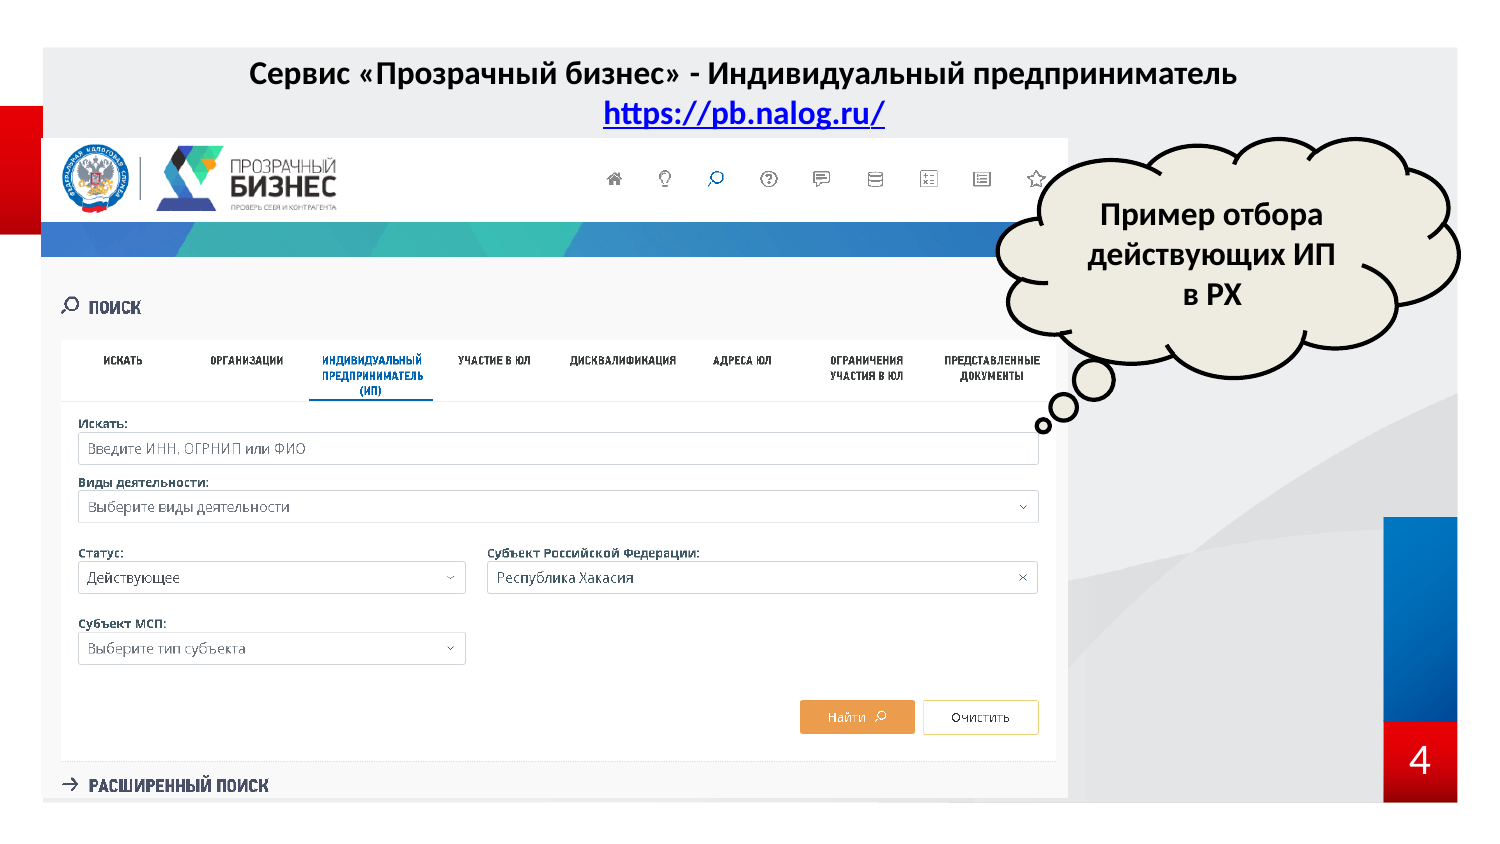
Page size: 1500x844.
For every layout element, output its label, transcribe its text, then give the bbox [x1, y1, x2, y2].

text_box Сервис «Прозрачный бизнес» - Индивидуальный предприниматель https://pb.nalog.ru/ [41, 43, 1447, 179]
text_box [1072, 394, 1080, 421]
picture [0, 0, 1500, 844]
text_box Пример отбора действующих ИП в РХ [1072, 136, 1461, 402]
slide_number 4 [1378, 721, 1462, 806]
